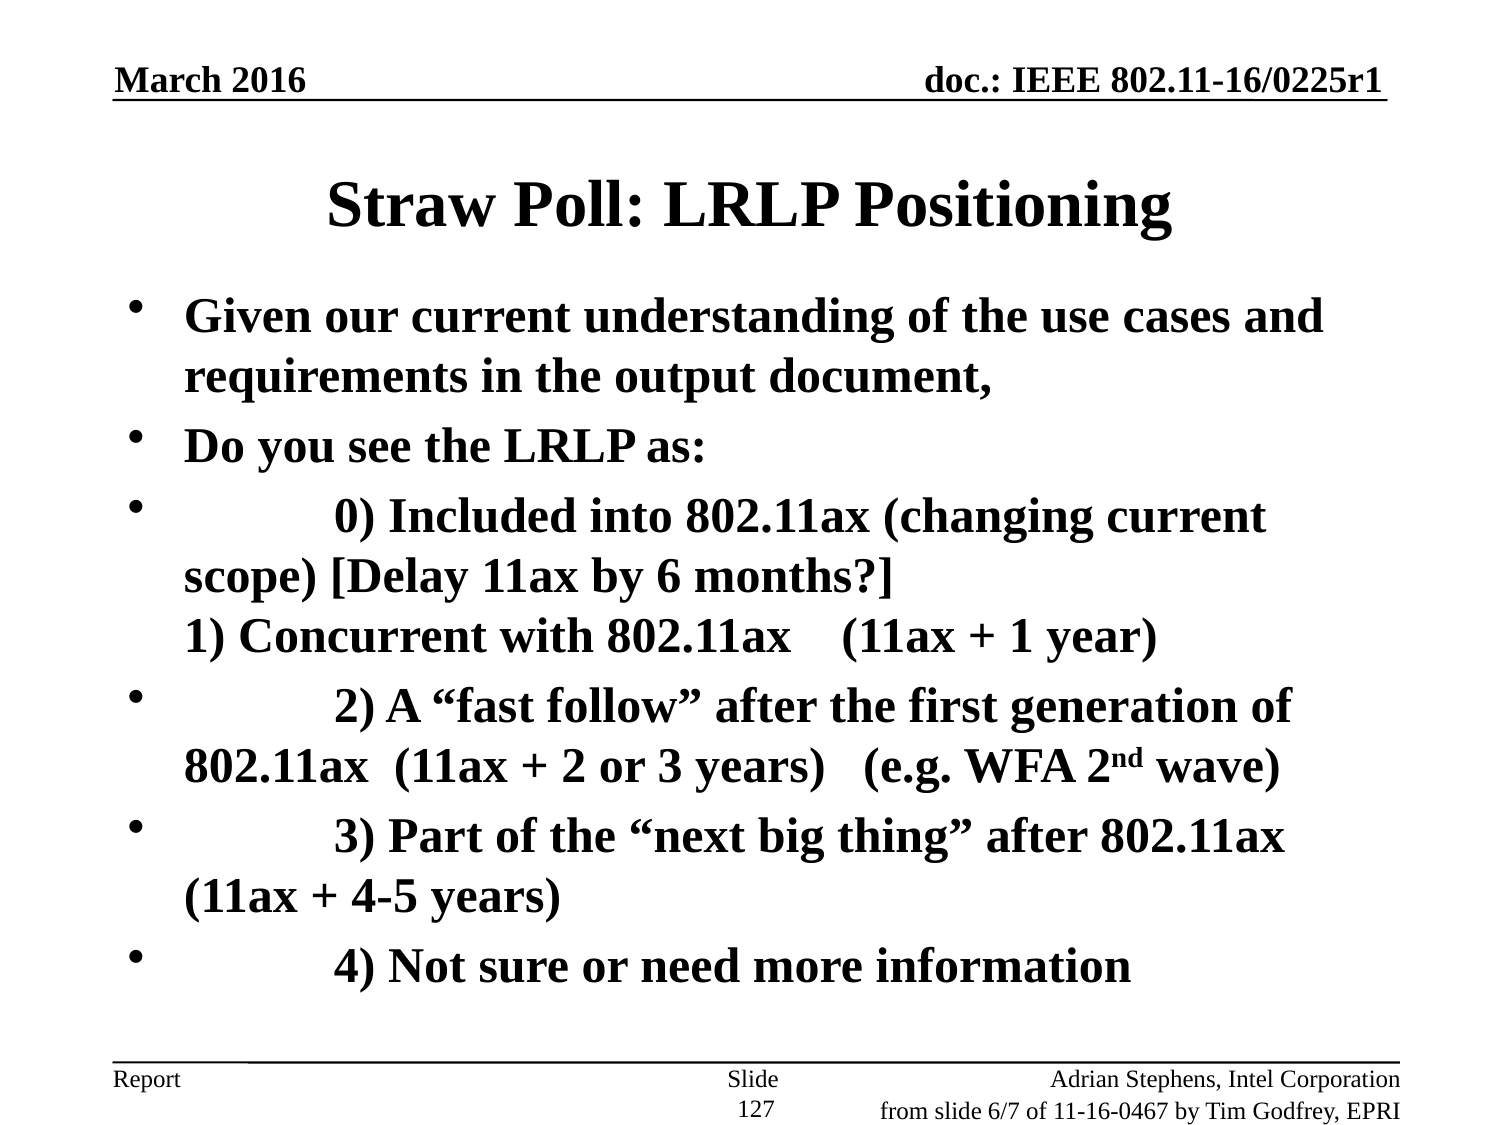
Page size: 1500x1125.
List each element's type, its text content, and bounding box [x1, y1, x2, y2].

slide_number Slide 127 [711, 1061, 801, 1087]
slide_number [114, 54, 374, 101]
footer Adrian Stephens, Intel Corporation [878, 1061, 1402, 1087]
list Given our current understanding of the use cases and requirements in the output document, Do you see the LRLP as: 0) Included into 802.11ax (changing current scope) [Delay 11ax by 6 months?] 1) Concurrent with 802.11ax (11ax + 1 year) 2) A “fast follow” after the first generation of 802.11ax (11ax + 2 or 3 years) (e.g. WFA 2nd wave) 3) Part of the “next big thing” after 802.11ax (11ax + 4-5 years) 4) Not sure or need more information [112, 275, 1388, 1013]
text_box from slide 6/7 of 11-16-0467 by Tim Godfrey, EPRI [343, 1087, 1417, 1125]
title Straw Poll: LRLP Positioning [112, 112, 1388, 275]
